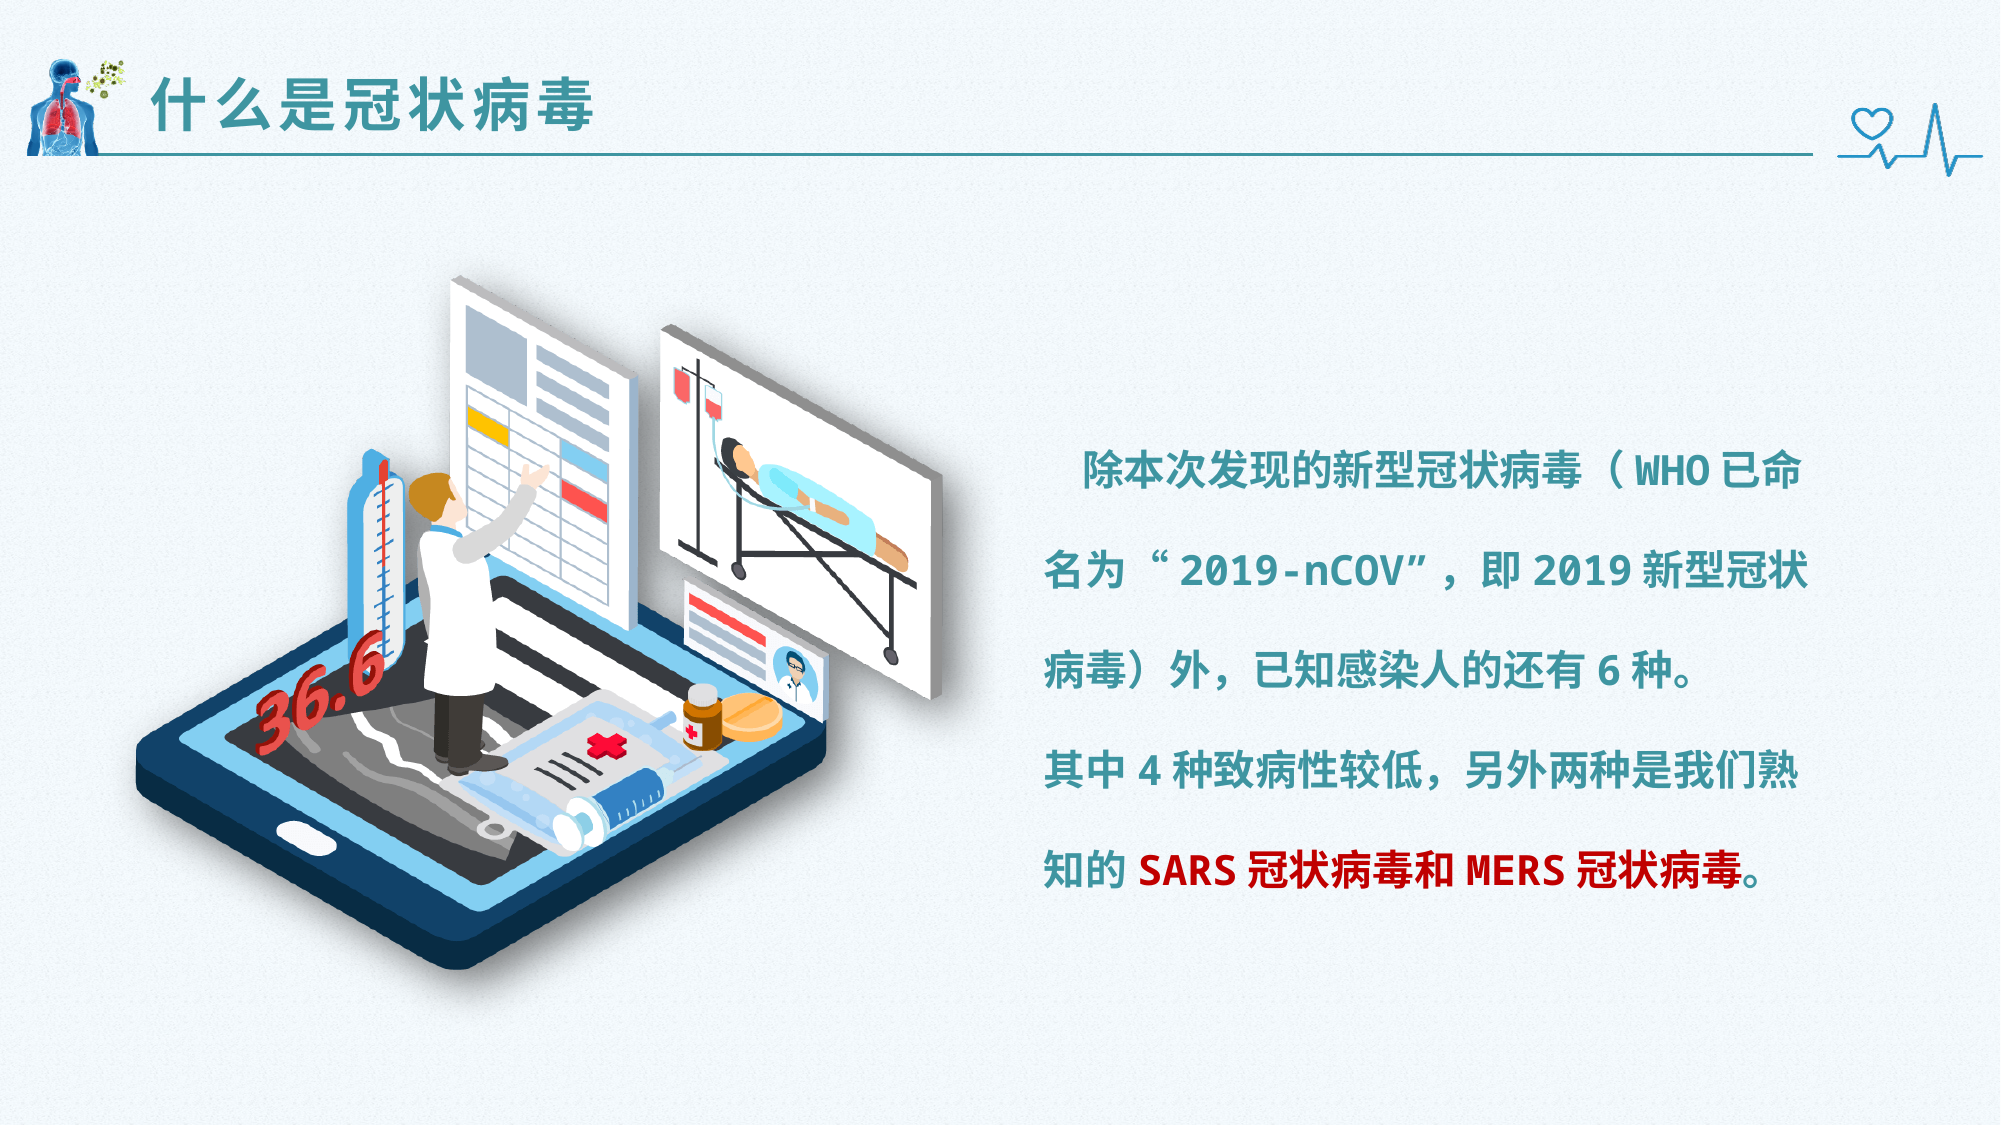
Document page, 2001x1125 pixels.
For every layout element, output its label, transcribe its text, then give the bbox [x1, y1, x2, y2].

picture [105, 243, 1001, 997]
text_box 除本次发现的新型冠状病毒（WHO已命名为“2019-nCOV”，即2019新型冠状病毒）外，已知感染人的还有6种。 其中4种致病性较低，另外两种是我们熟知的SARS冠状病毒和MERS冠状病毒。 [1029, 386, 1827, 902]
text_box 什么是冠状病毒 [135, 60, 1117, 146]
picture [11, 43, 134, 163]
picture [1837, 103, 1997, 198]
